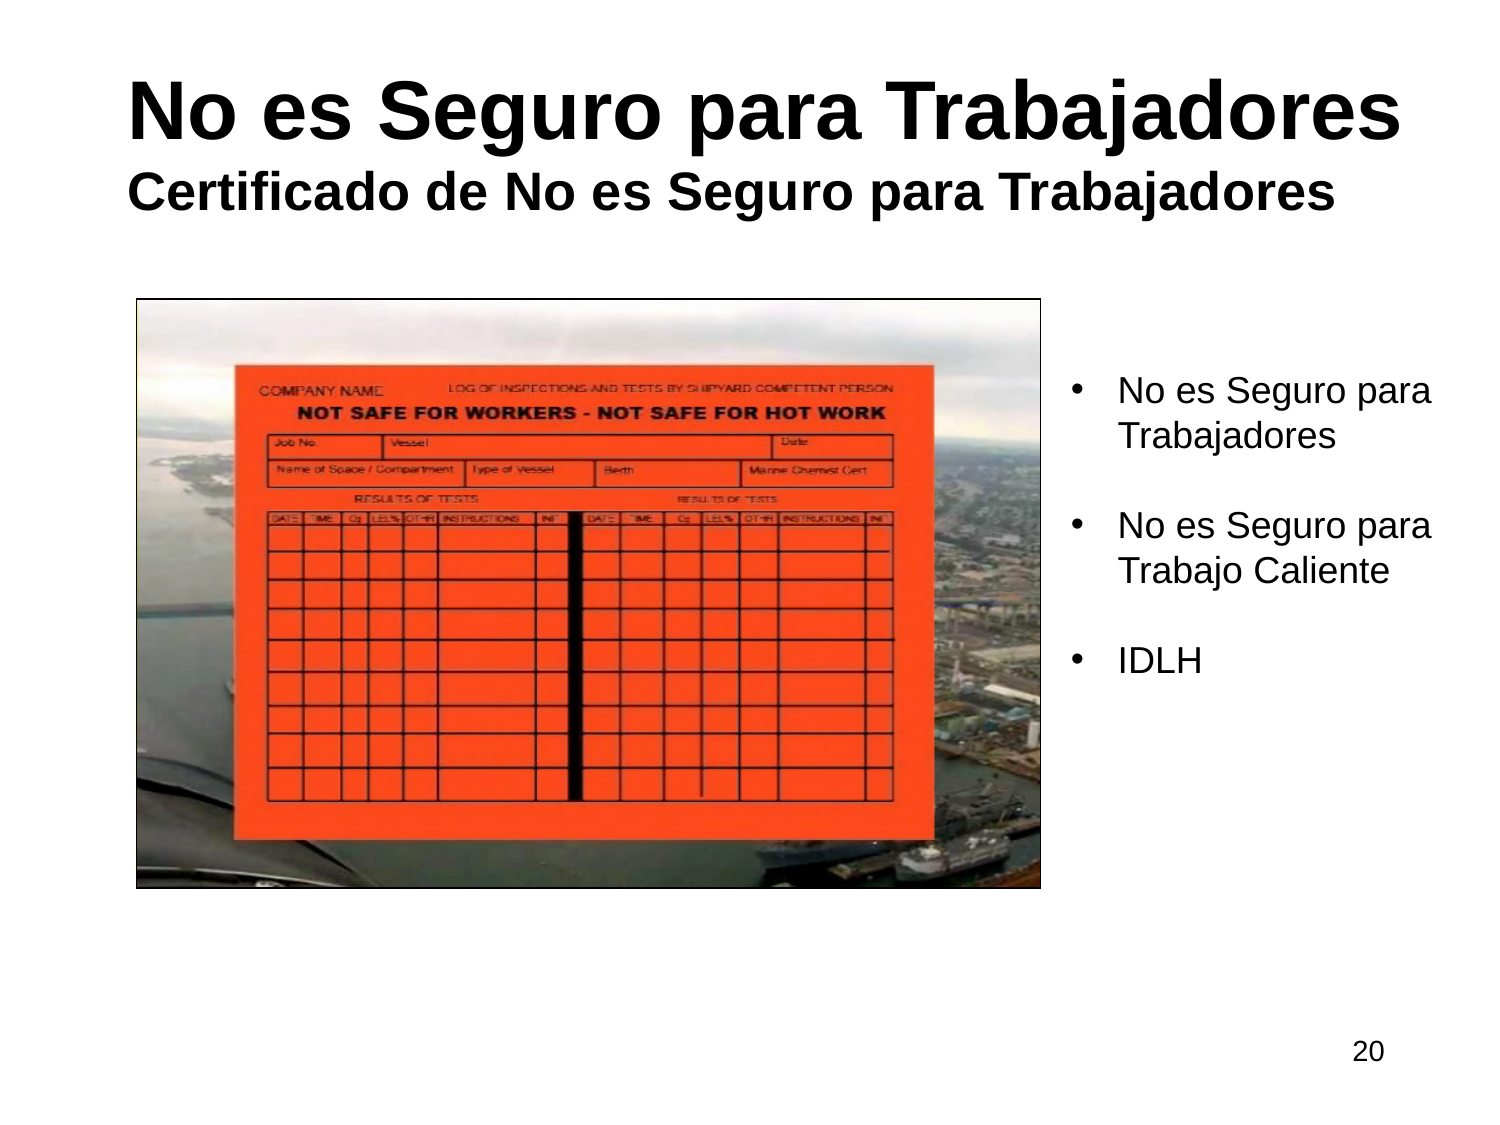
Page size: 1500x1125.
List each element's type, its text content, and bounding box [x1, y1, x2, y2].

slide_number 20 [1074, 1024, 1401, 1103]
text_box No es Seguro para Trabajadores No es Seguro para Trabajo Caliente IDLH [1045, 358, 1494, 734]
picture [137, 299, 1040, 888]
title No es Seguro para Trabajadores Certificado de No es Seguro para Trabajadores [112, 45, 1438, 233]
